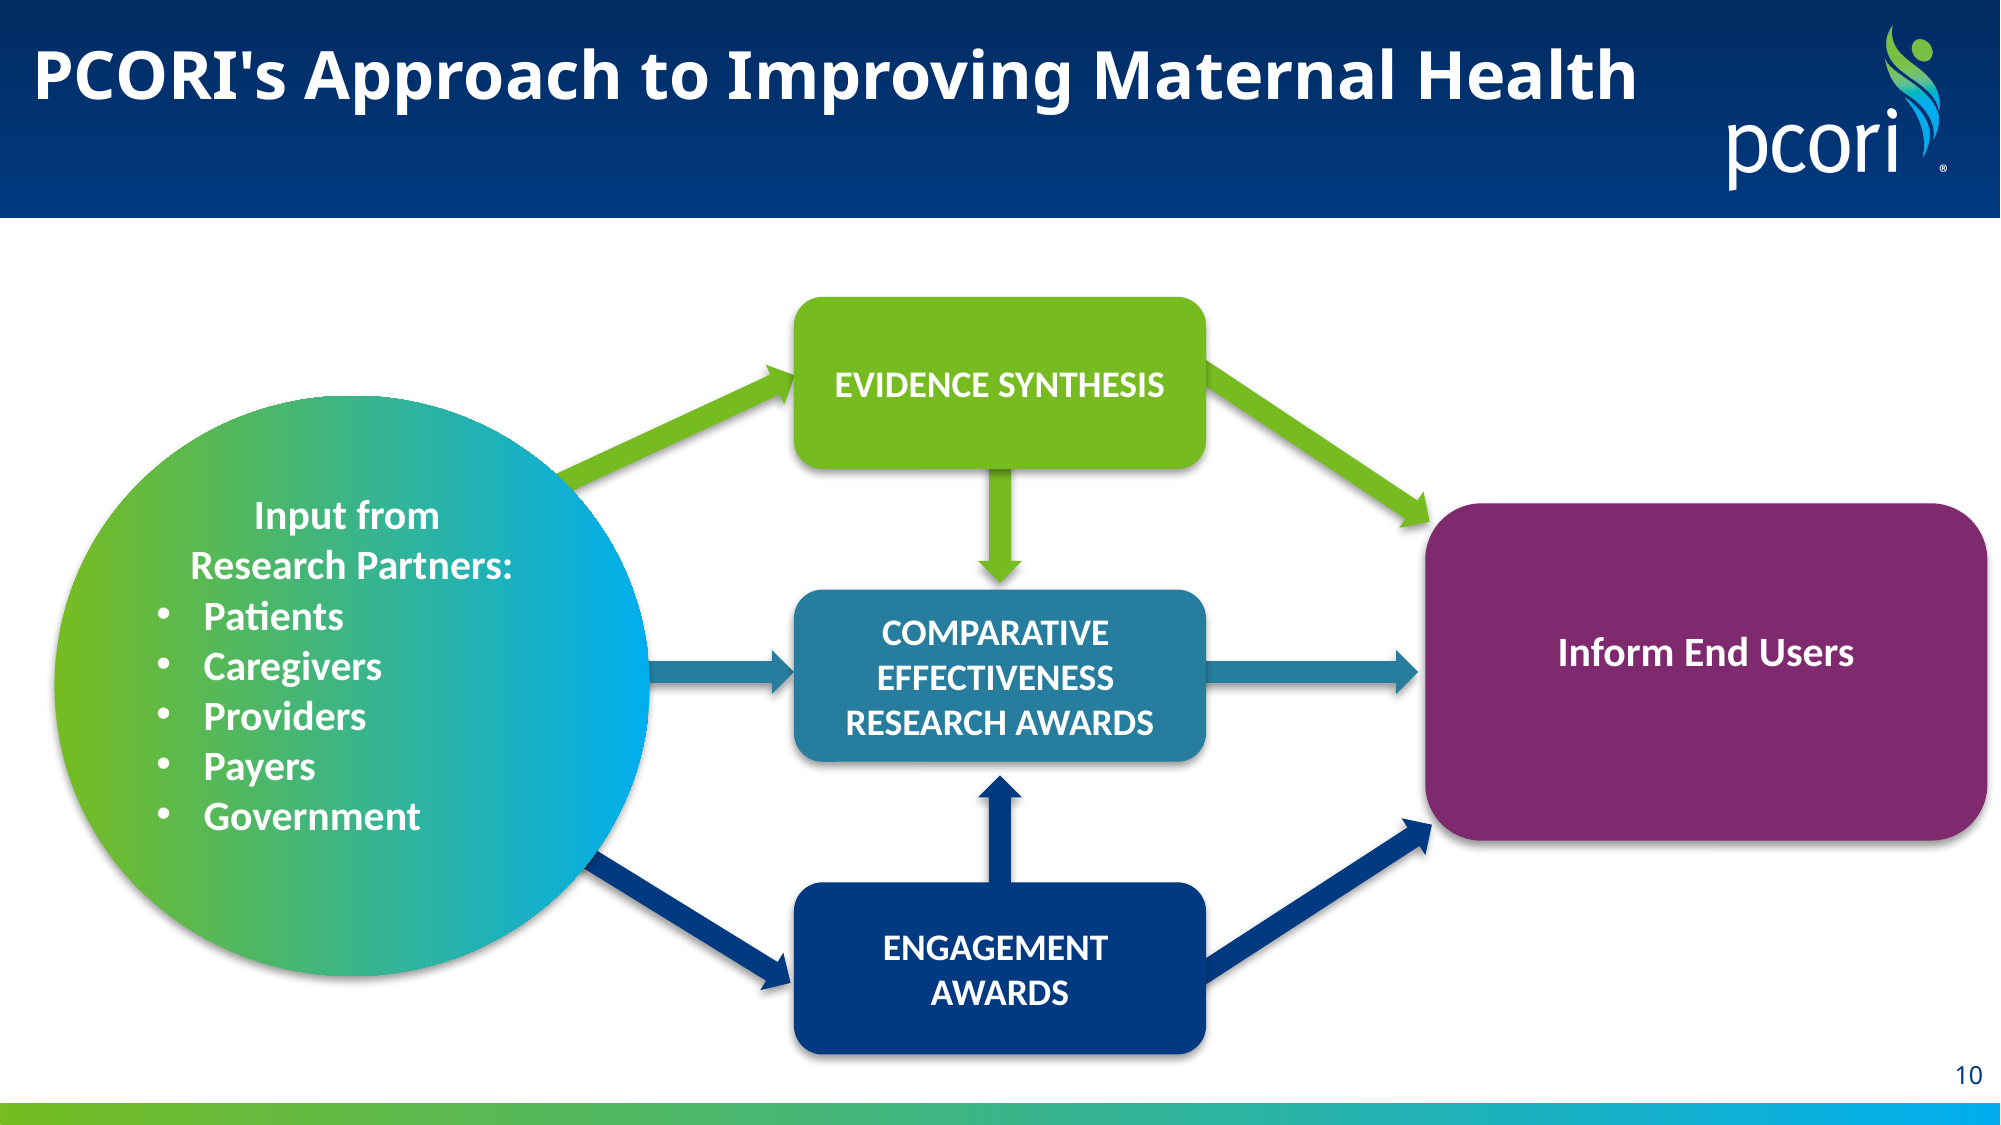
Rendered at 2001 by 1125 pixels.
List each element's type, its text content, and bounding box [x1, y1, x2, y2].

picture [1728, 25, 1947, 191]
text_box [1212, 816, 1432, 982]
text_box [556, 362, 787, 491]
text_box ENGAGEMENT AWARDS [792, 881, 1208, 1056]
text_box [591, 854, 787, 992]
text_box [1212, 362, 1431, 530]
text_box EVIDENCE SYNTHESIS [792, 295, 1208, 471]
text_box [975, 482, 1025, 585]
text_box Inform End Users [1424, 502, 1989, 842]
text_box COMPARATIVE EFFECTIVENESS RESEARCH AWARDS [792, 588, 1208, 763]
text_box [975, 773, 1025, 881]
text_box [653, 647, 787, 697]
title PCORI's Approach to Improving Maternal Health [32, 0, 1936, 115]
text_box Input from Research Partners: Patients Caregivers Providers Payers Government [53, 394, 651, 978]
text_box [1212, 647, 1418, 697]
slide_number 10 [1937, 1050, 2000, 1104]
